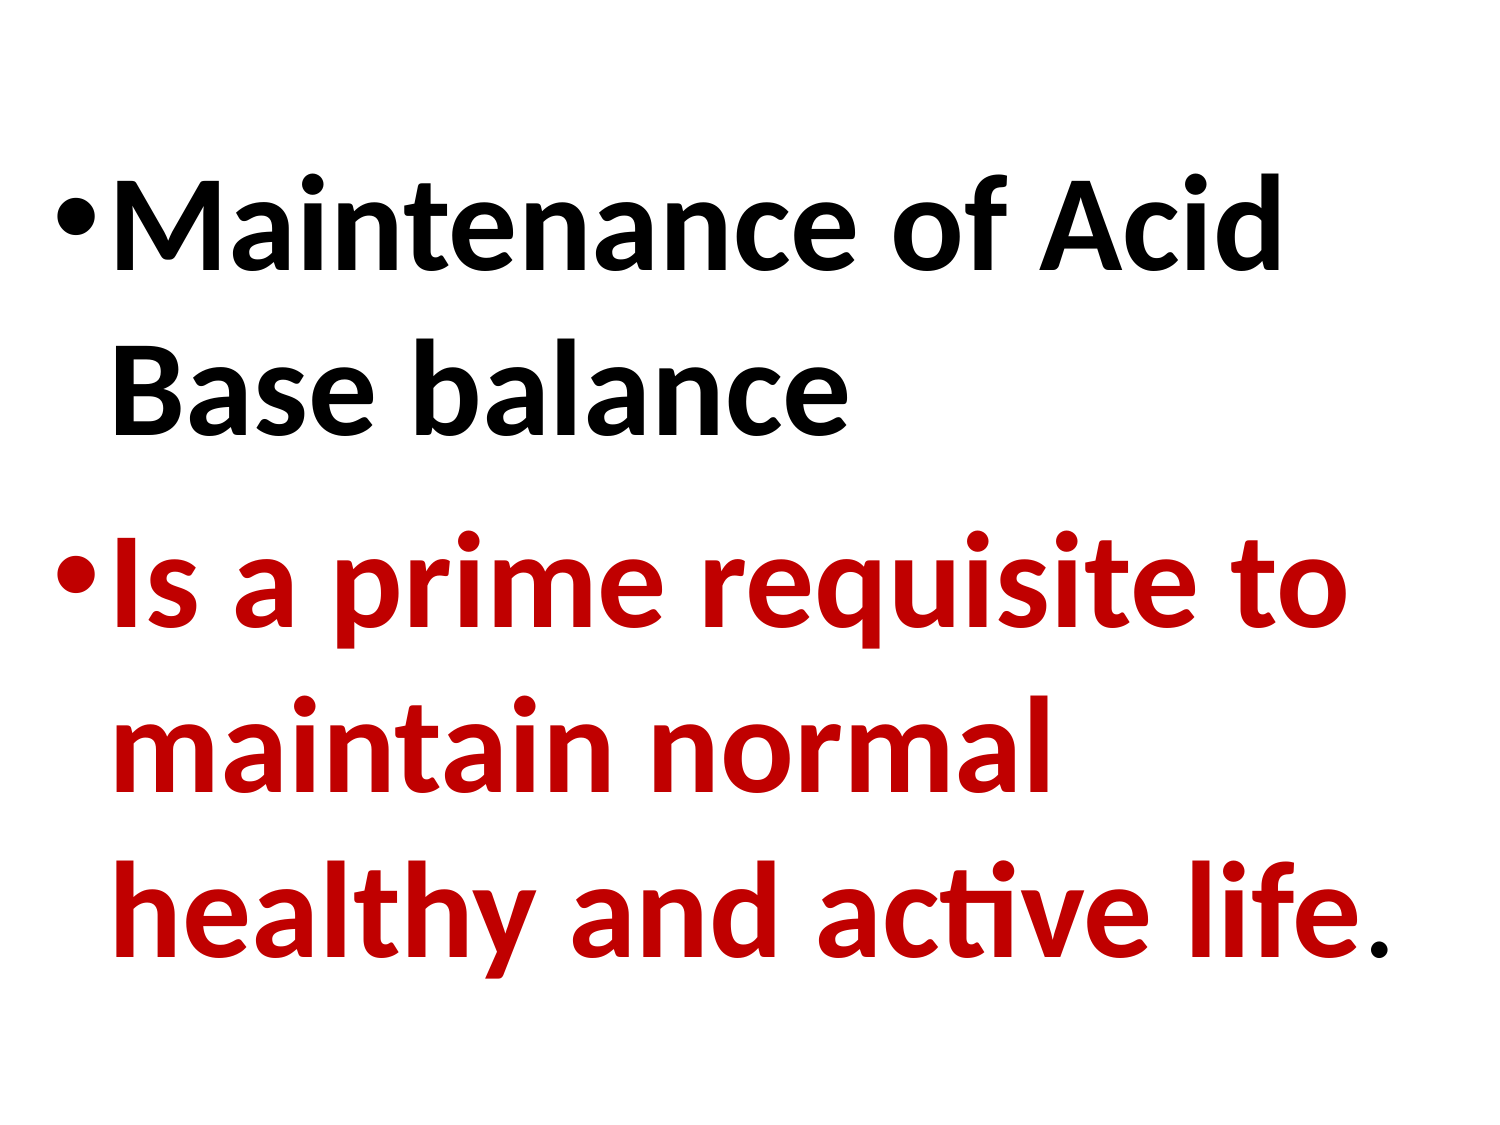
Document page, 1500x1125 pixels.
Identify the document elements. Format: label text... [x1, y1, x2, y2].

list Maintenance of Acid Base balance Is a prime requisite to maintain normal healthy and active life. [37, 125, 1425, 1005]
